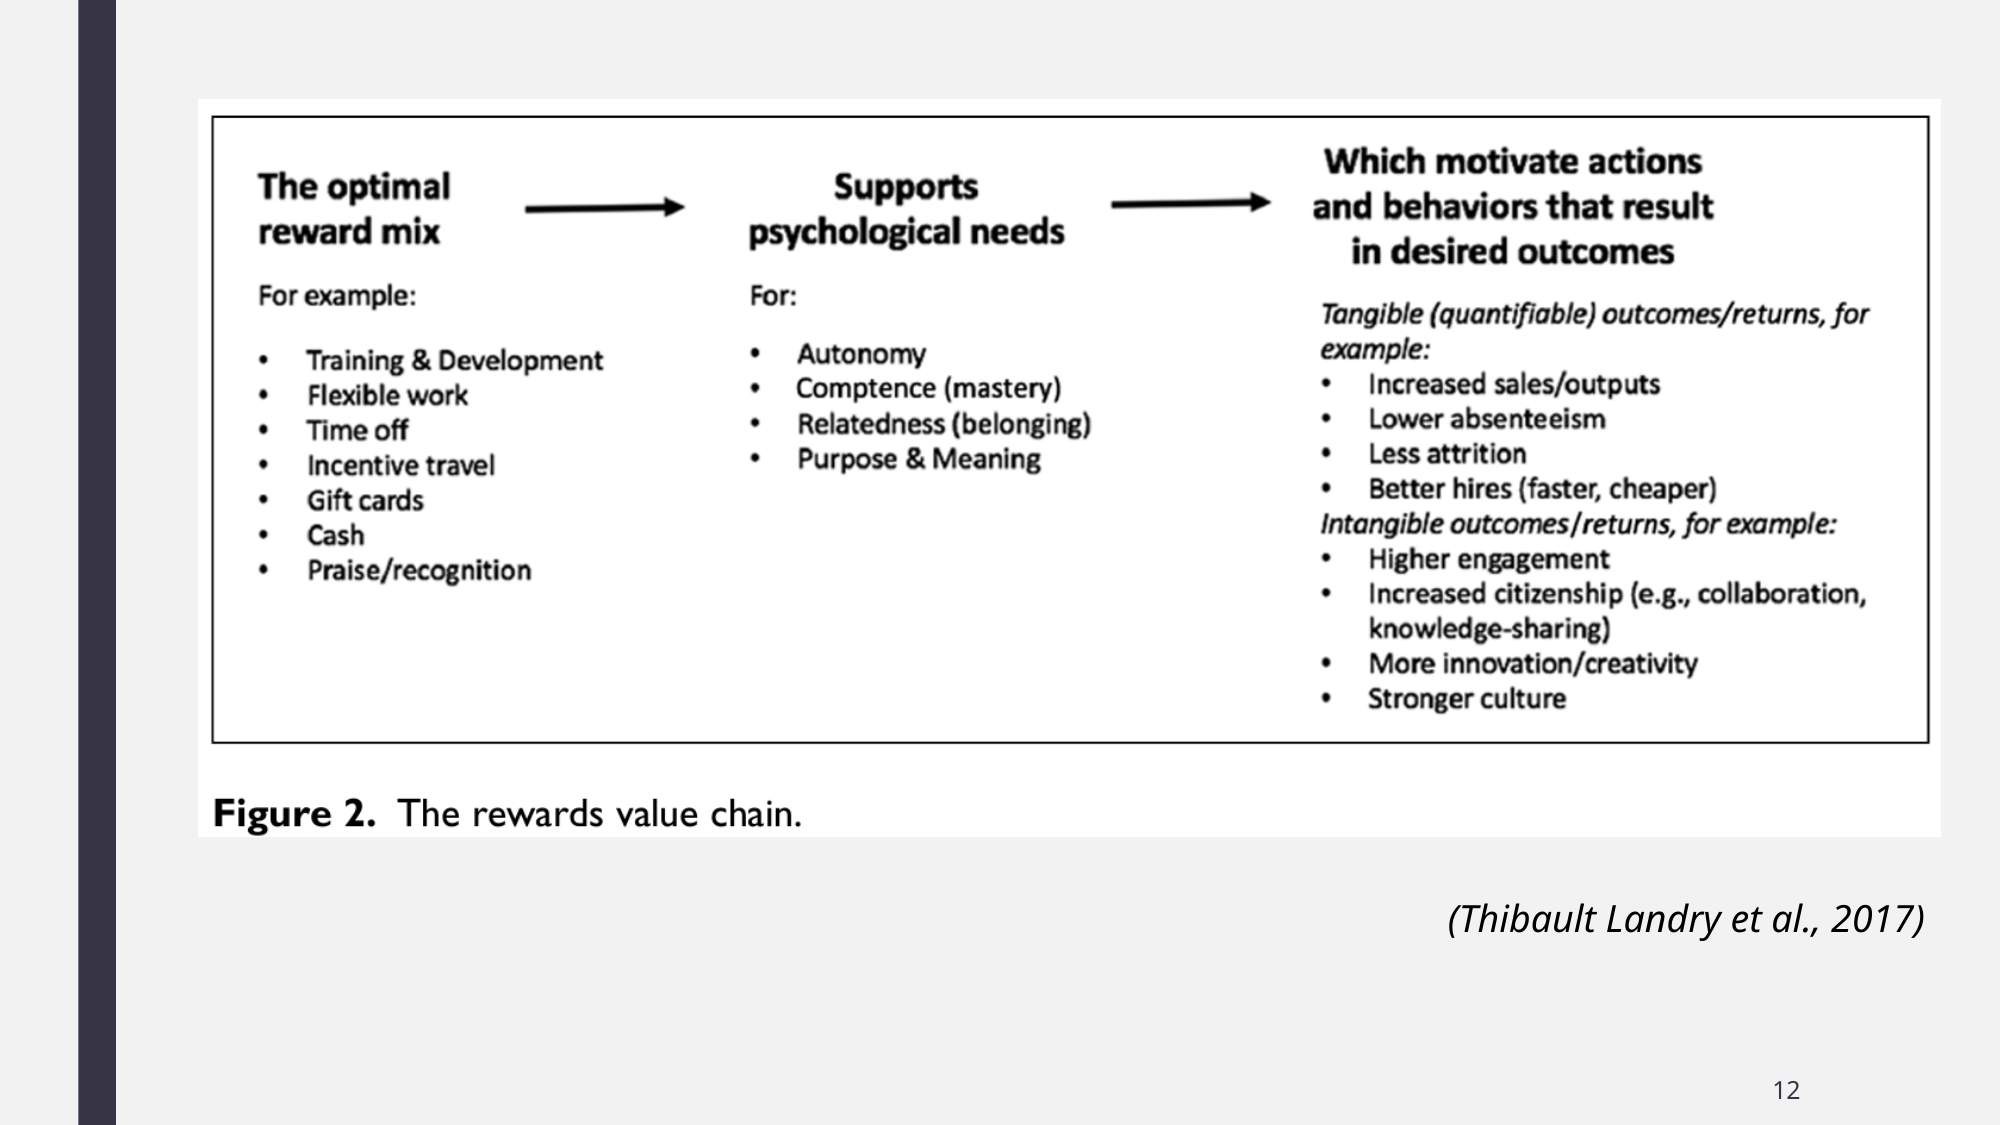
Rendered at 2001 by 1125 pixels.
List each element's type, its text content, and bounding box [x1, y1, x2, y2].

slide_number 12 [1553, 1058, 1816, 1125]
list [198, 99, 1941, 837]
text_box (Thibault Landry et al., 2017) [940, 887, 1941, 947]
